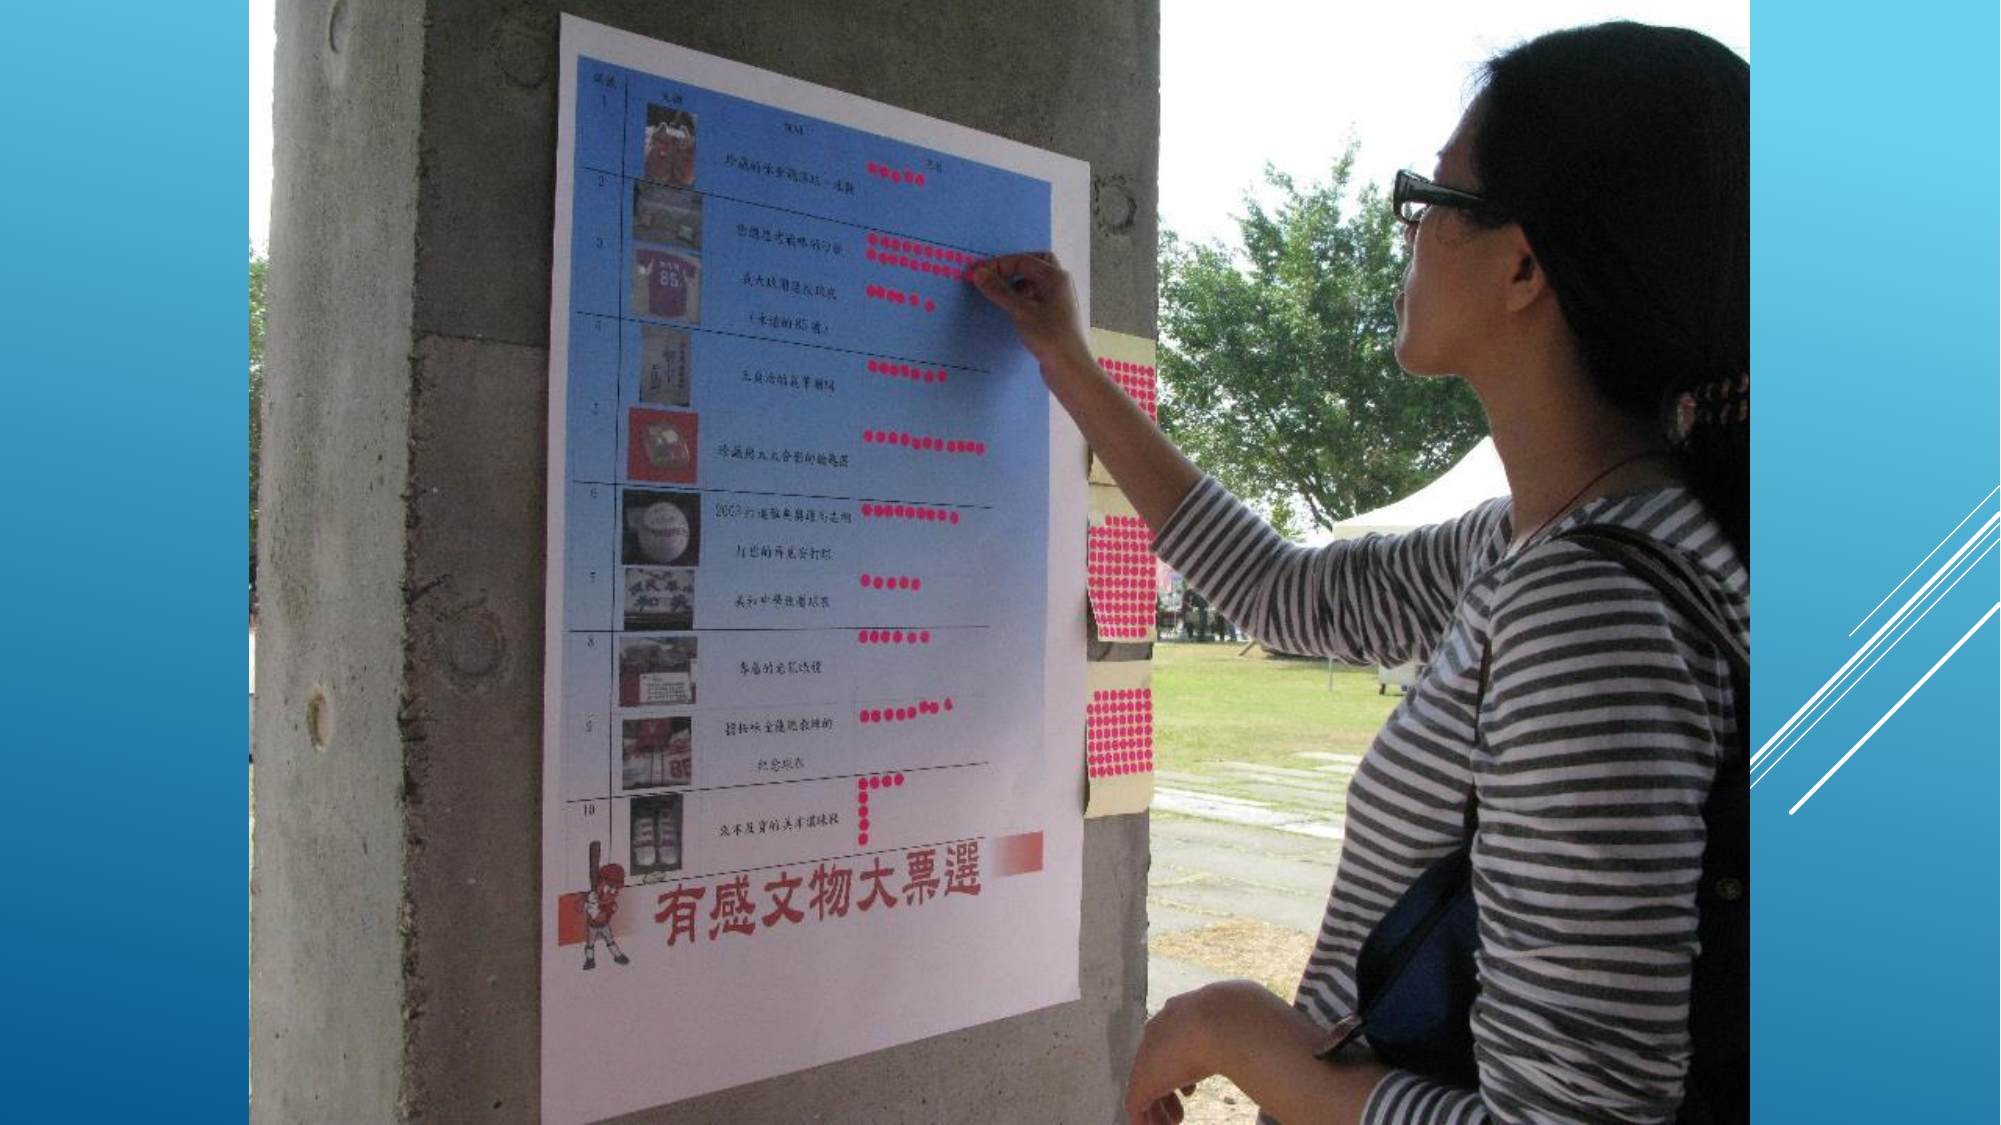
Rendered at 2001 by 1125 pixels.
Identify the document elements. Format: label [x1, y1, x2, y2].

picture [249, 0, 1751, 1125]
